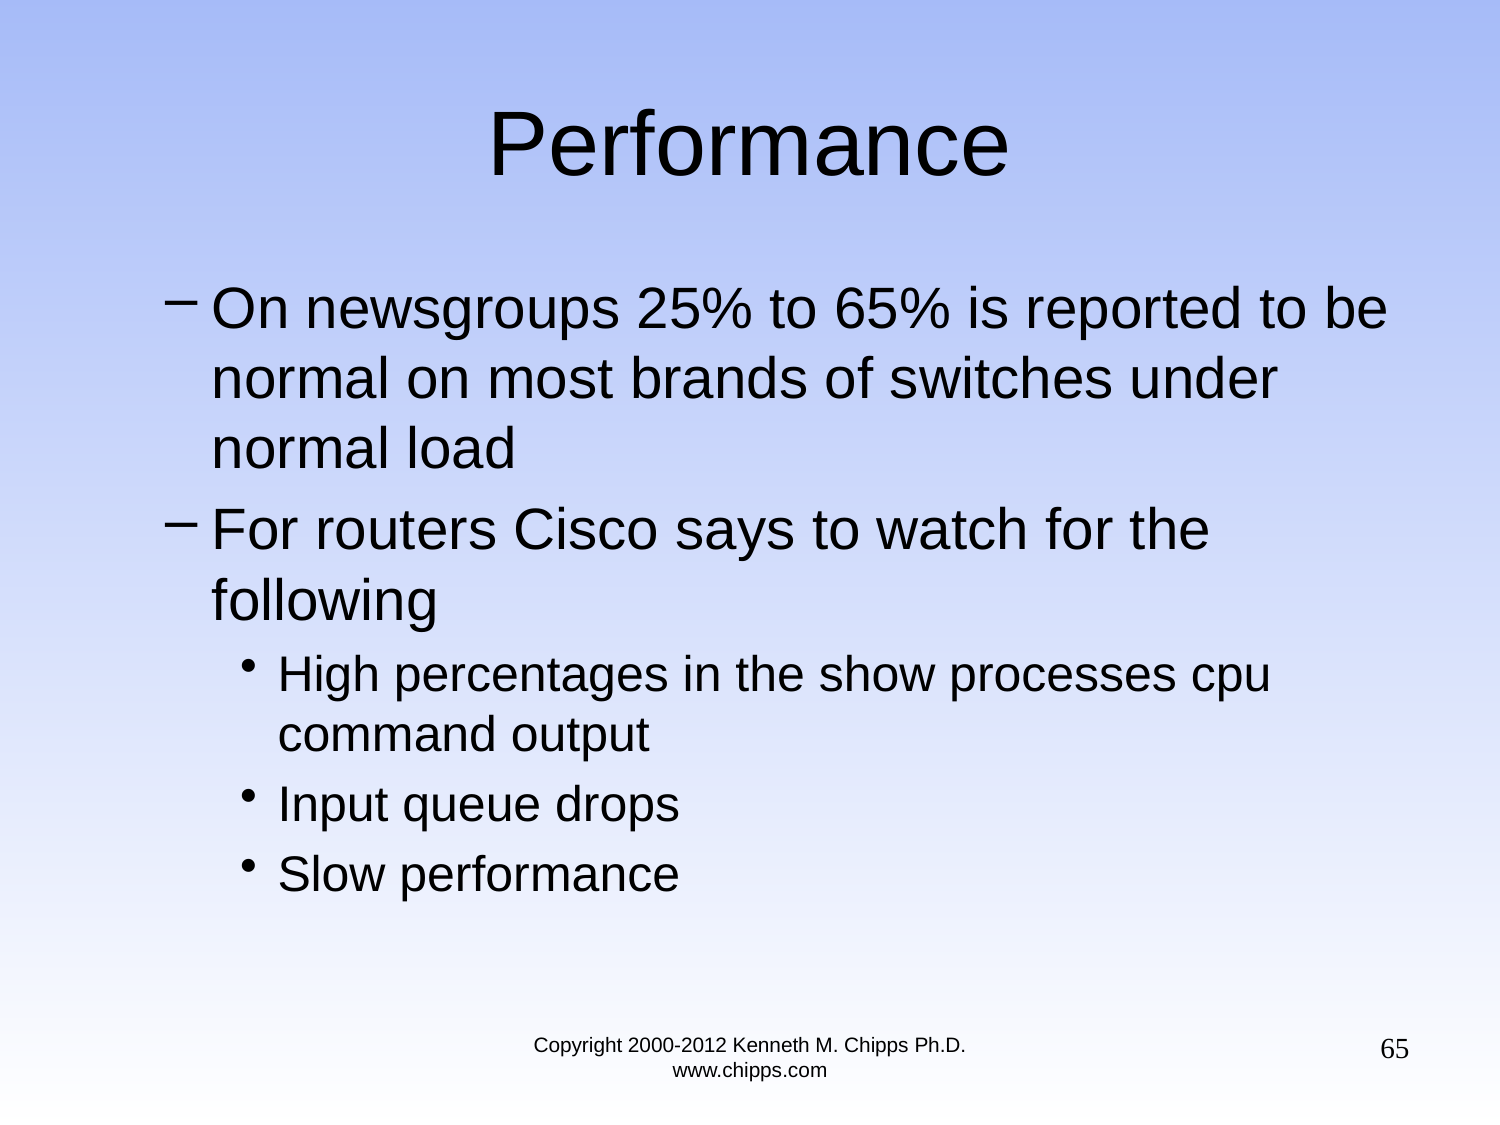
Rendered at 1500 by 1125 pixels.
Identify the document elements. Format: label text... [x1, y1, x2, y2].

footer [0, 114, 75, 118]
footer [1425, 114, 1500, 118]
slide_number 65 [1074, 1021, 1426, 1101]
footer Copyright 2000-2012 Kenneth M. Chipps Ph.D. www.chipps.com [449, 1024, 1051, 1103]
title Performance [75, 45, 1425, 233]
list On newsgroups 25% to 65% is reported to be normal on most brands of switches under normal load For routers Cisco says to watch for the following High percentages in the show processes cpu command output Input queue drops Slow performance [75, 262, 1425, 1005]
